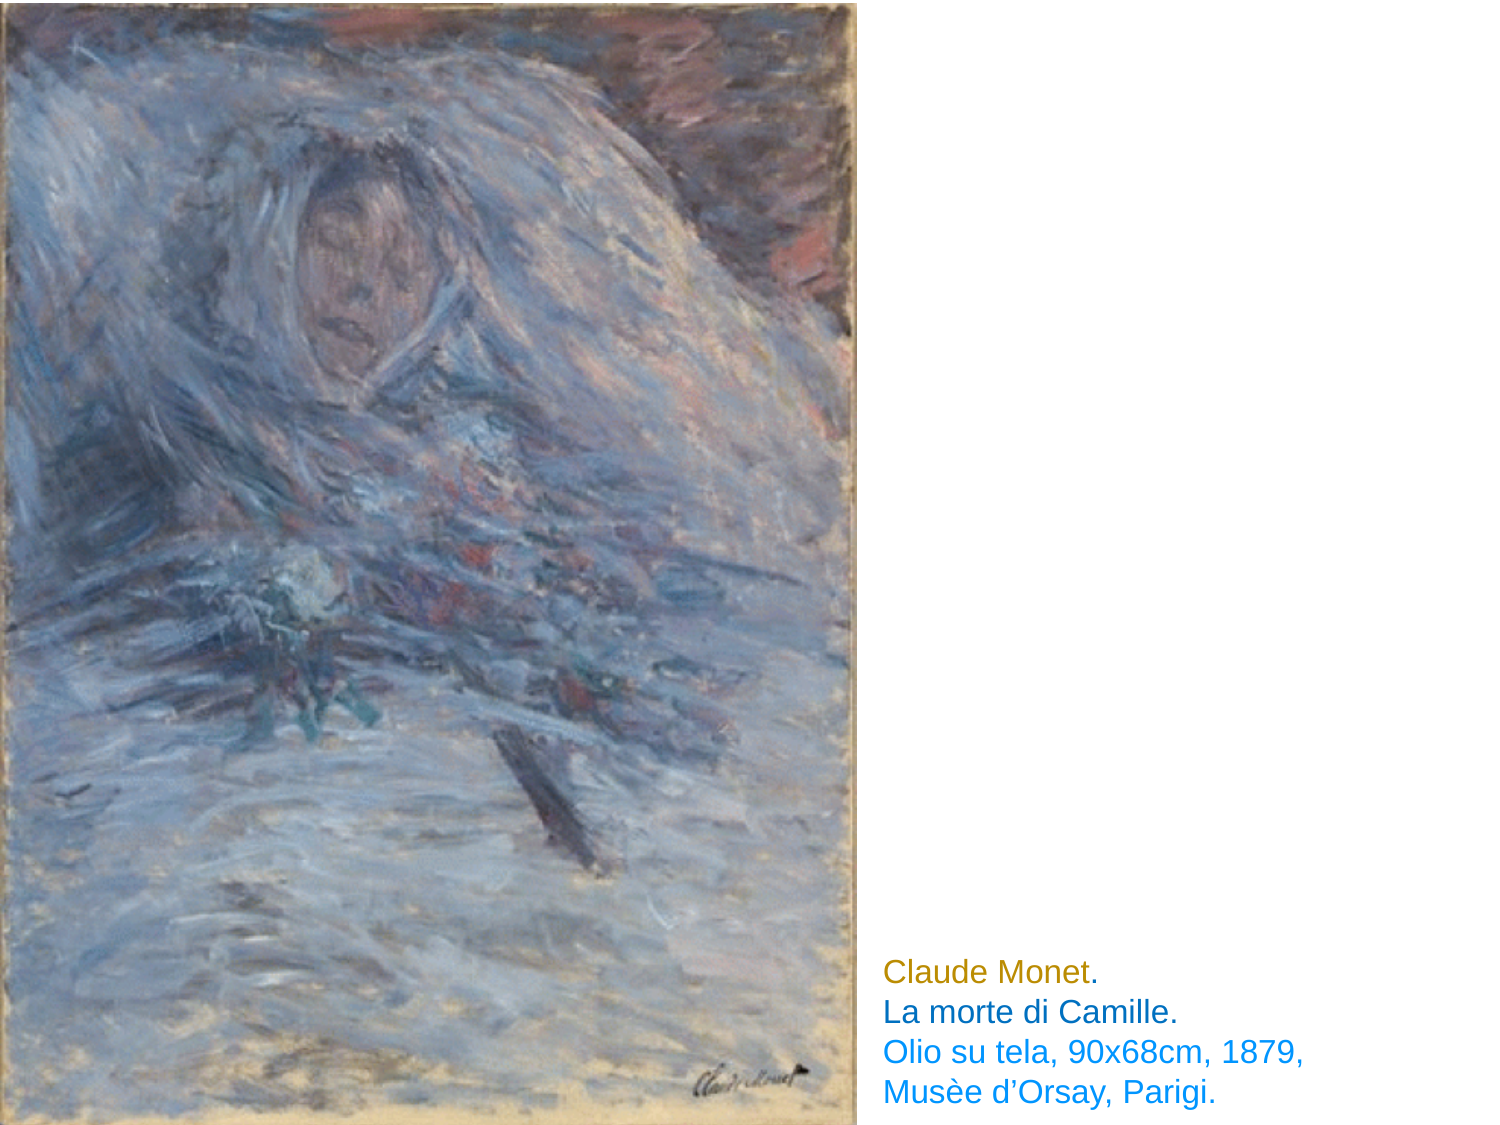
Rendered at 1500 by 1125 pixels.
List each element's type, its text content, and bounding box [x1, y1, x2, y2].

title Claude Monet. La morte di Camille. Olio su tela, 90x68cm, 1879, Musèe d’Orsay, Parigi. [868, 975, 1410, 1125]
picture [0, 3, 857, 1125]
